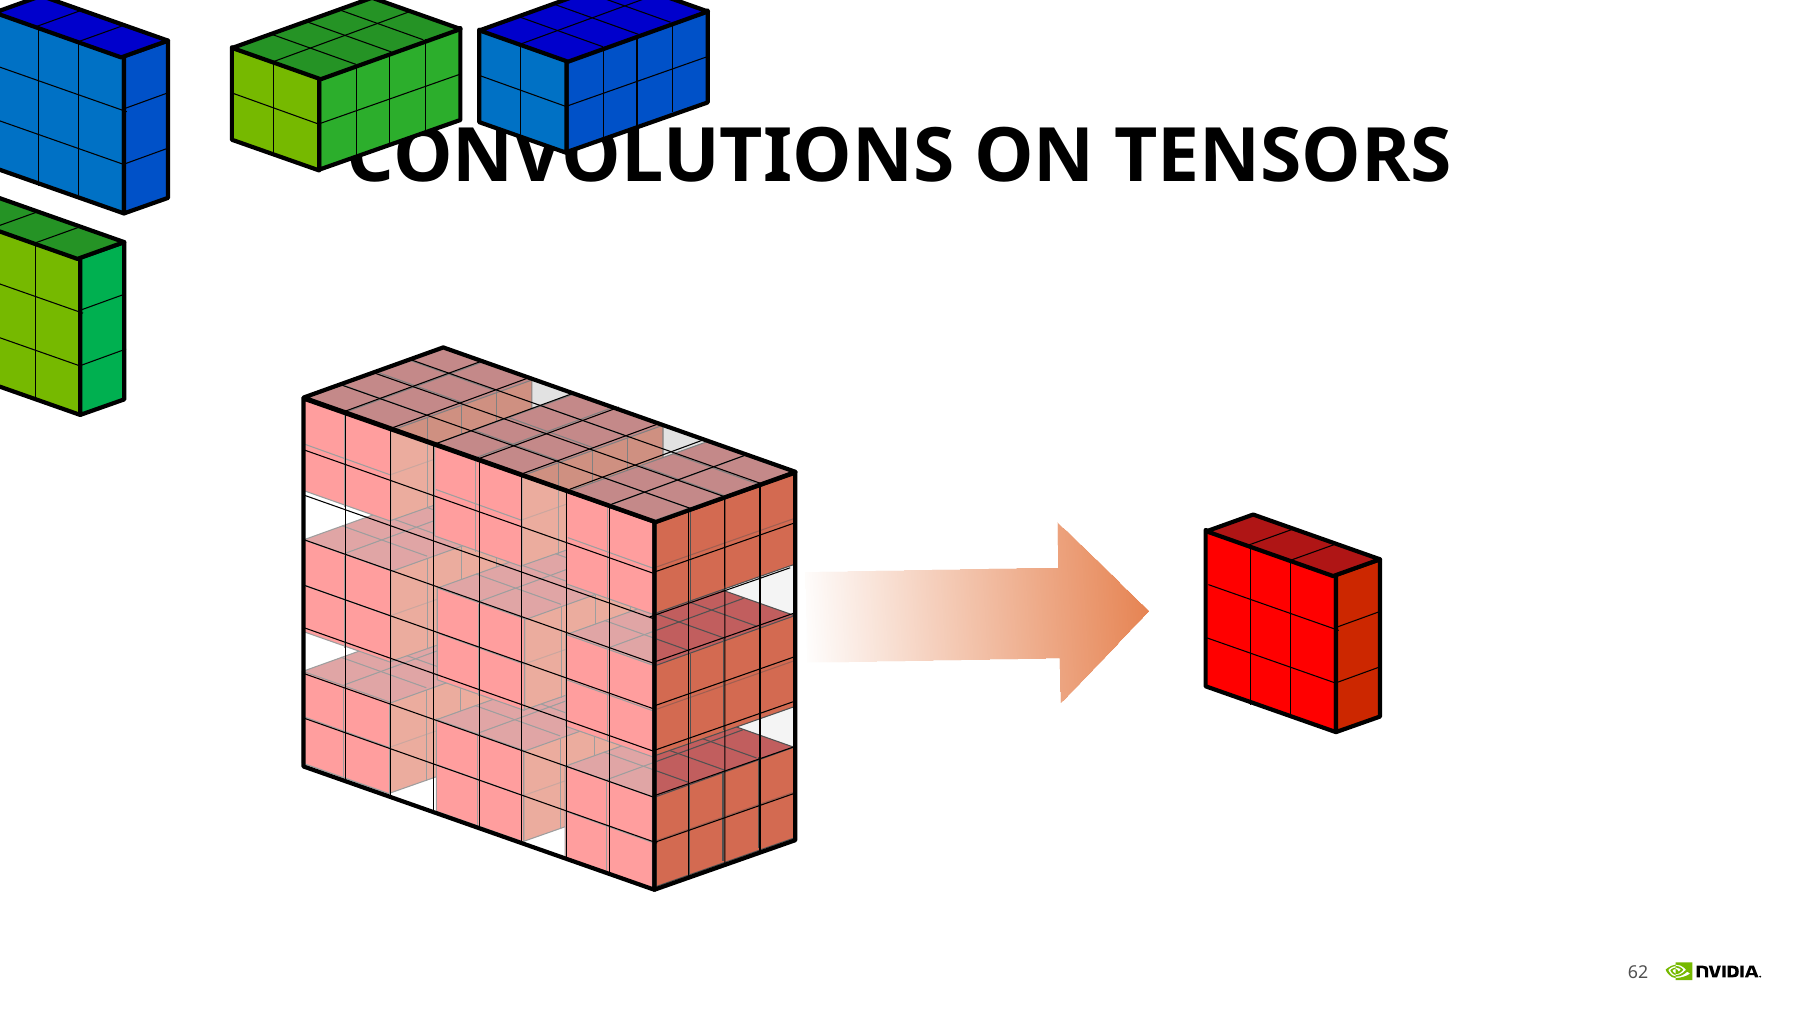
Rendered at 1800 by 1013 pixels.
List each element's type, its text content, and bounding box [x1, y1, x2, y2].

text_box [303, 342, 533, 358]
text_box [301, 359, 797, 890]
text_box [803, 520, 1151, 705]
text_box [0, 10, 171, 214]
title Convolutions on tensors [175, 108, 1719, 206]
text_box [231, 0, 461, 171]
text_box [1205, 528, 1383, 733]
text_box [0, 221, 127, 416]
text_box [478, 0, 708, 154]
